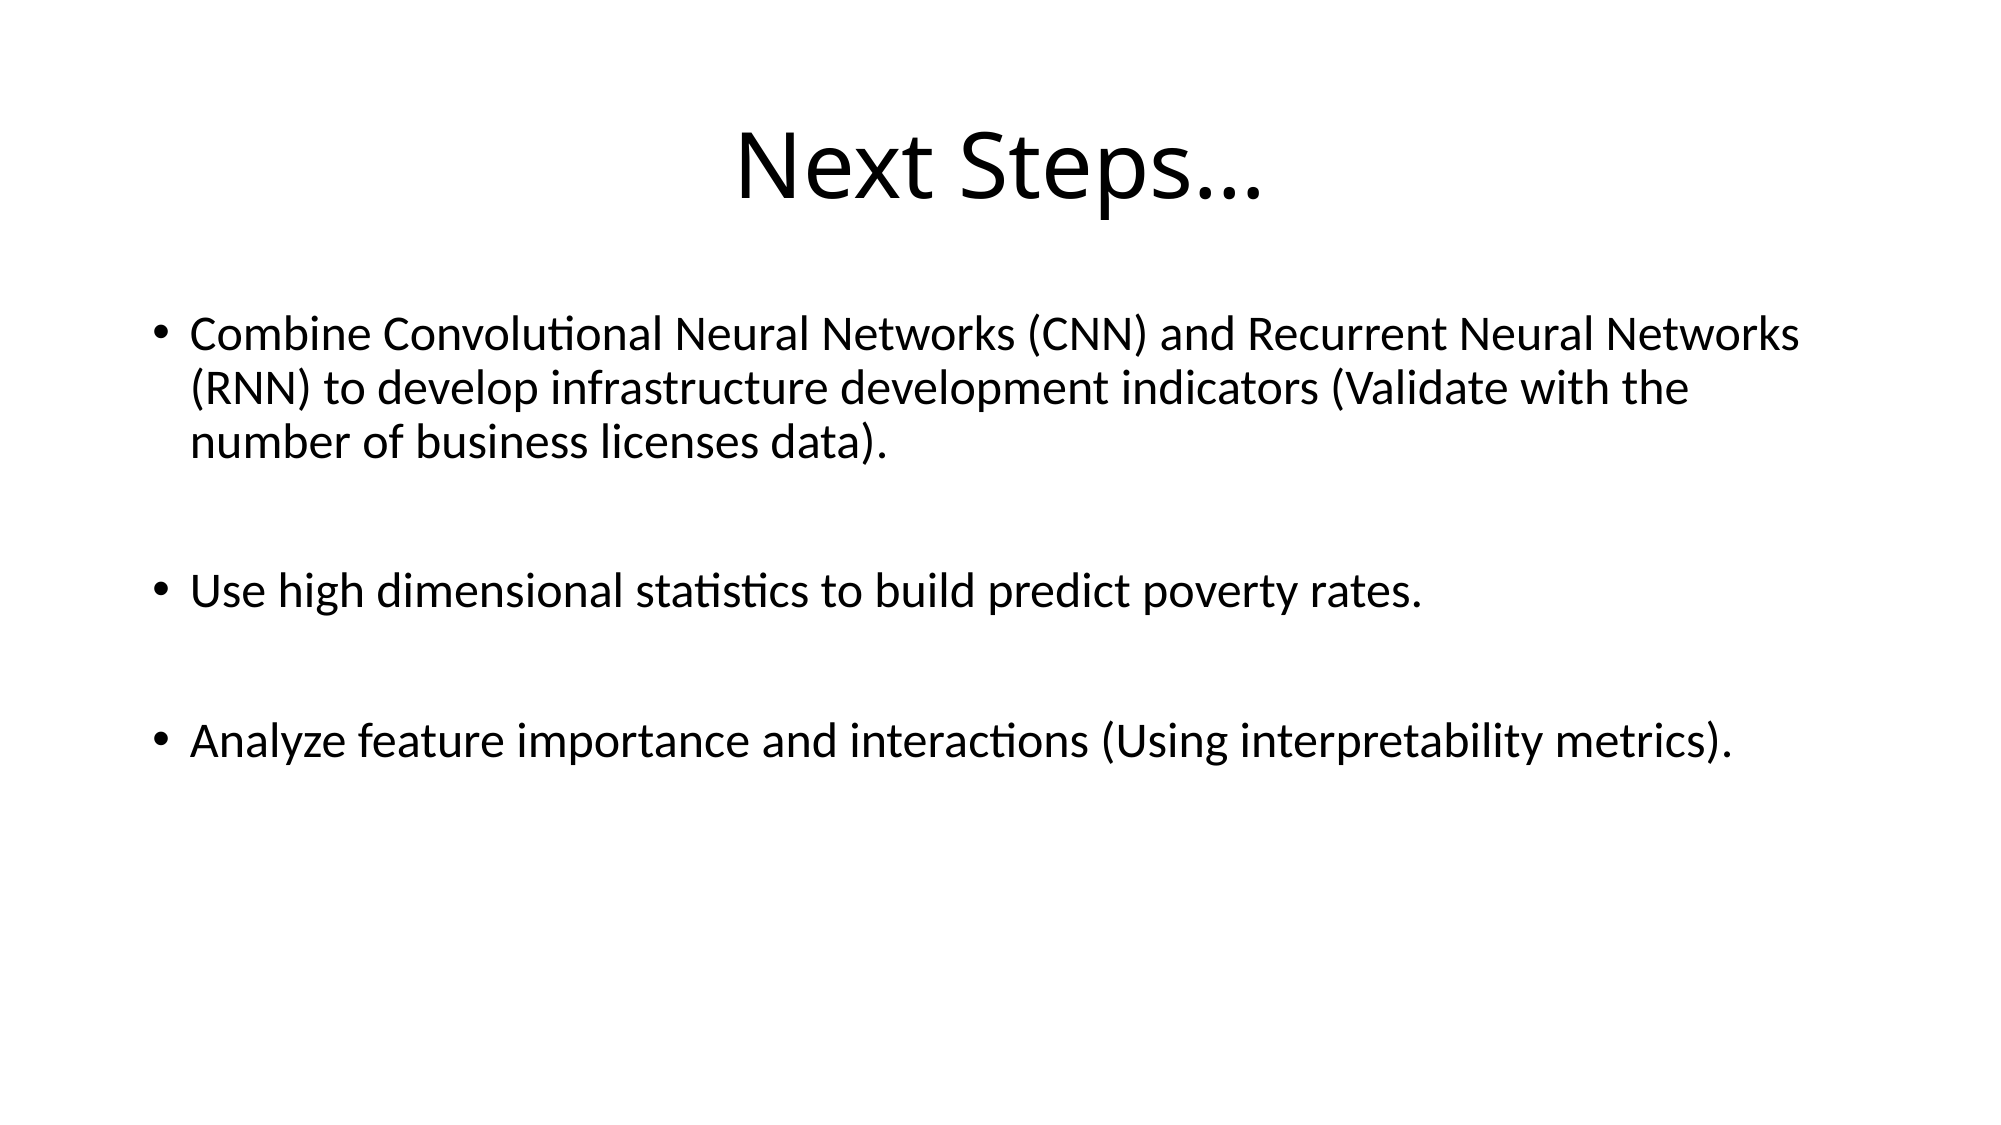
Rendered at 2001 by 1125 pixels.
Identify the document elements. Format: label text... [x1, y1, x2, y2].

list Combine Convolutional Neural Networks (CNN) and Recurrent Neural Networks (RNN) to develop infrastructure development indicators (Validate with the number of business licenses data). Use high dimensional statistics to build predict poverty rates. Analyze feature importance and interactions (Using interpretability metrics). [137, 299, 1863, 1014]
title Next Steps… [137, 59, 1863, 278]
